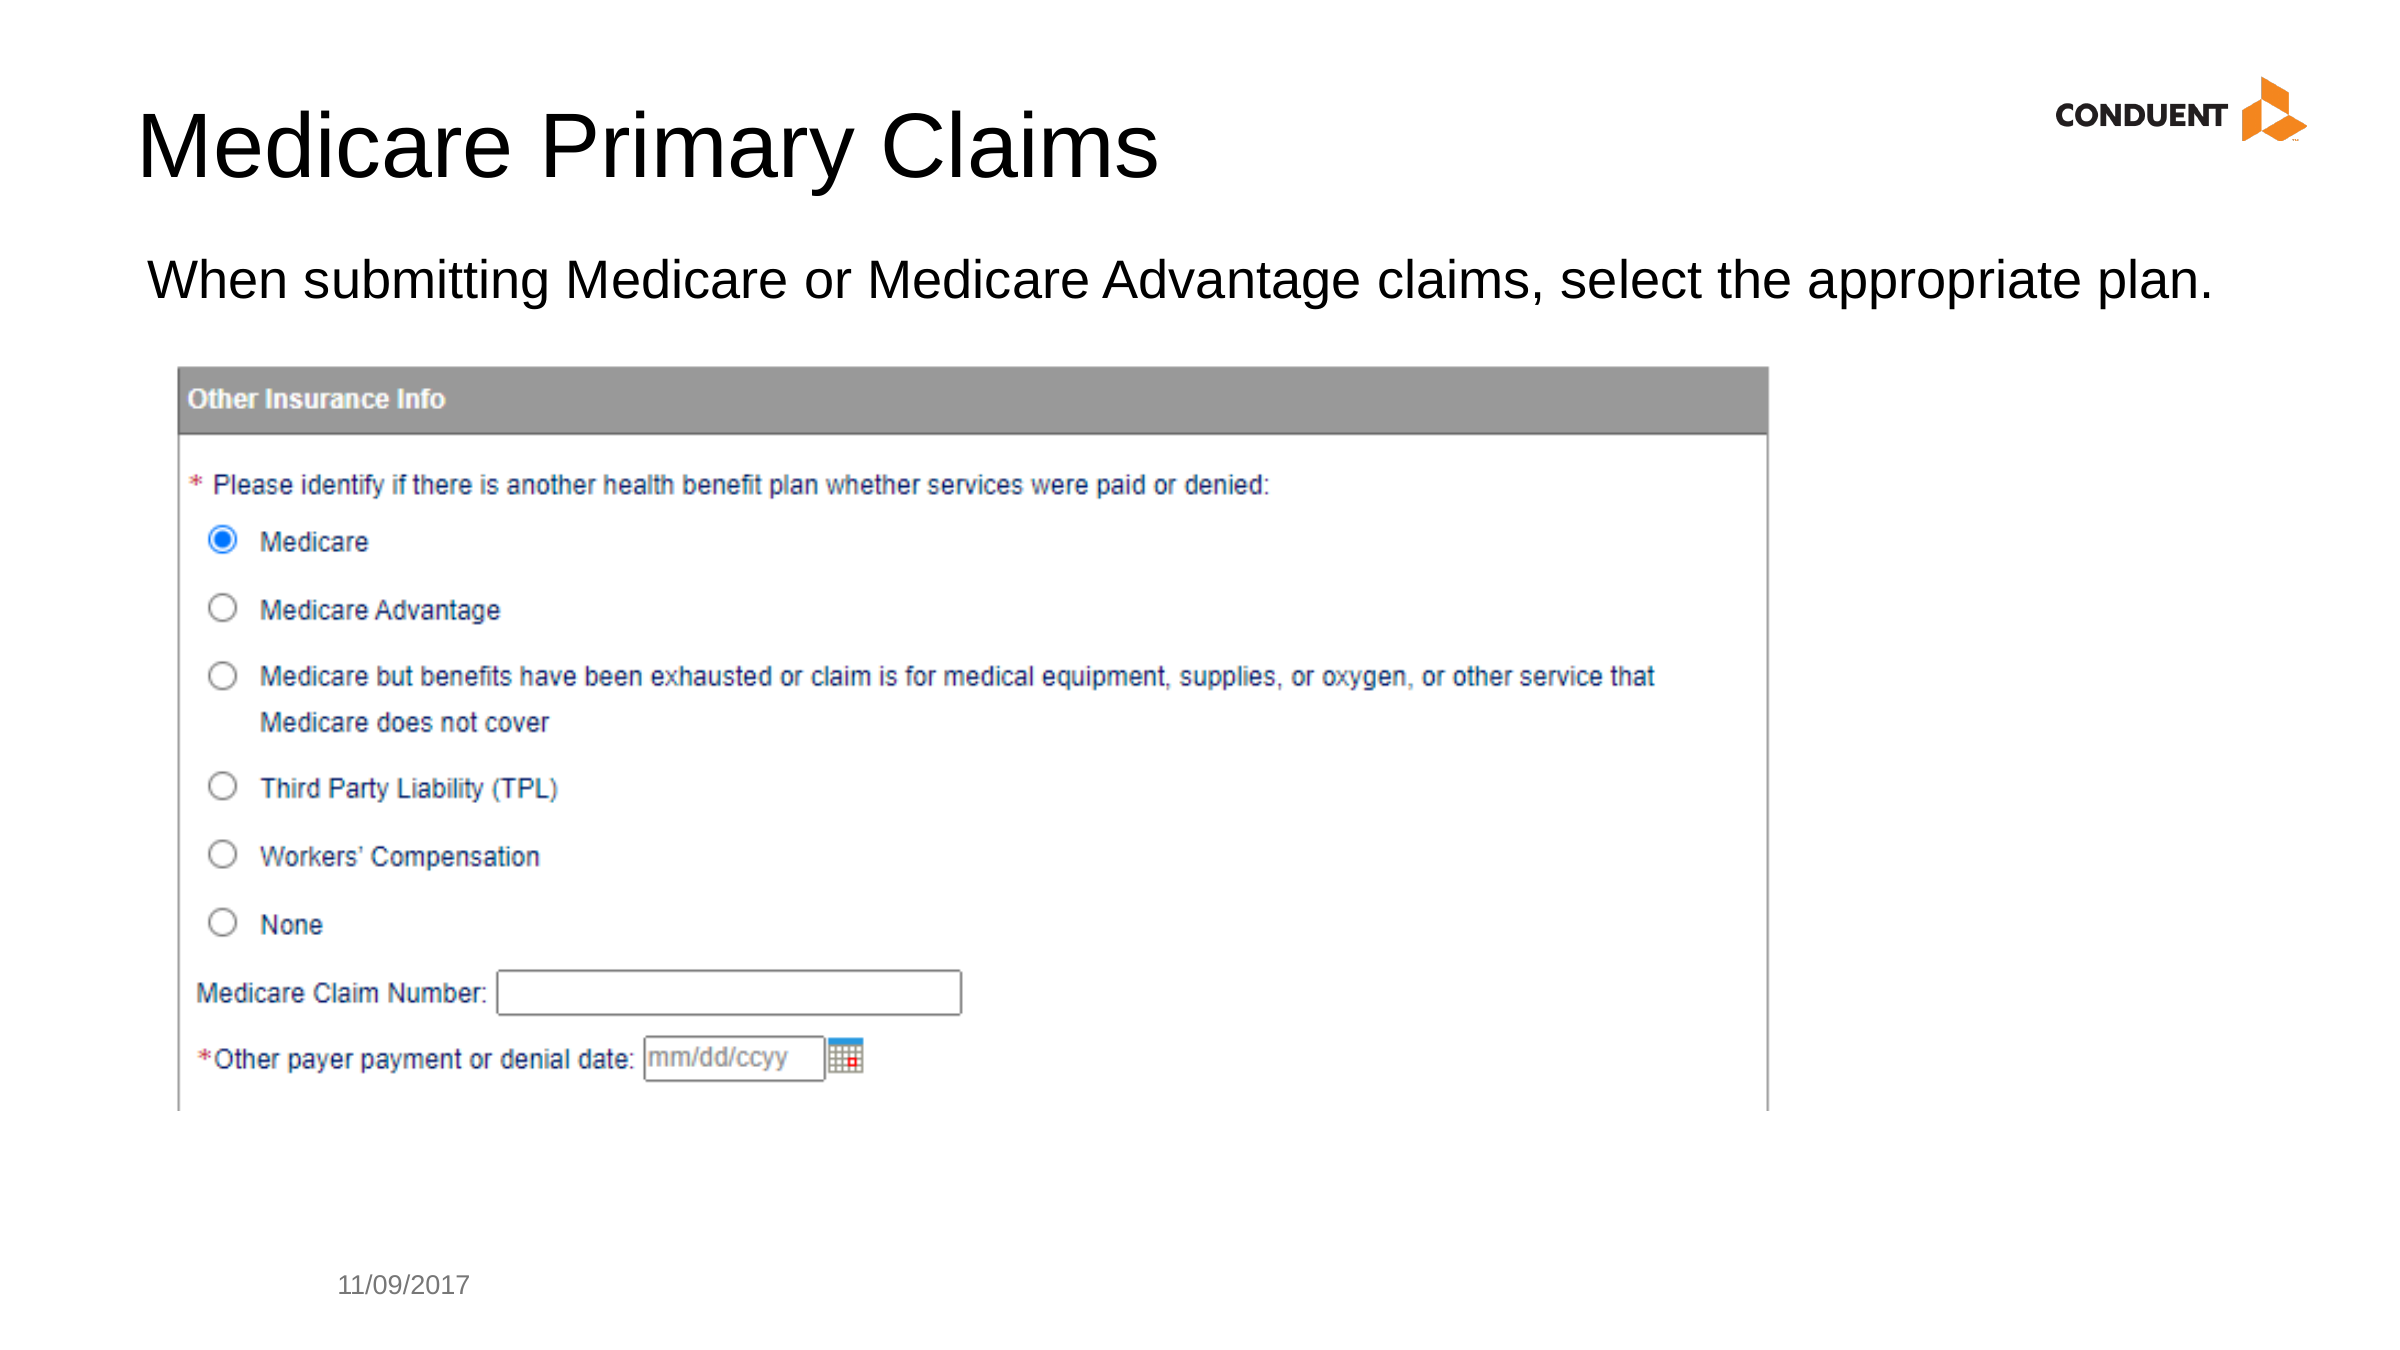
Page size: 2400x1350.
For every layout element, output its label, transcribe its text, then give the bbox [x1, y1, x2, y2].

title Medicare Primary Claims [115, 74, 2308, 237]
text_box When submitting Medicare or Medicare Advantage claims, select the appropriate plan. [132, 236, 2268, 317]
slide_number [315, 1247, 844, 1320]
picture [132, 353, 1799, 1111]
